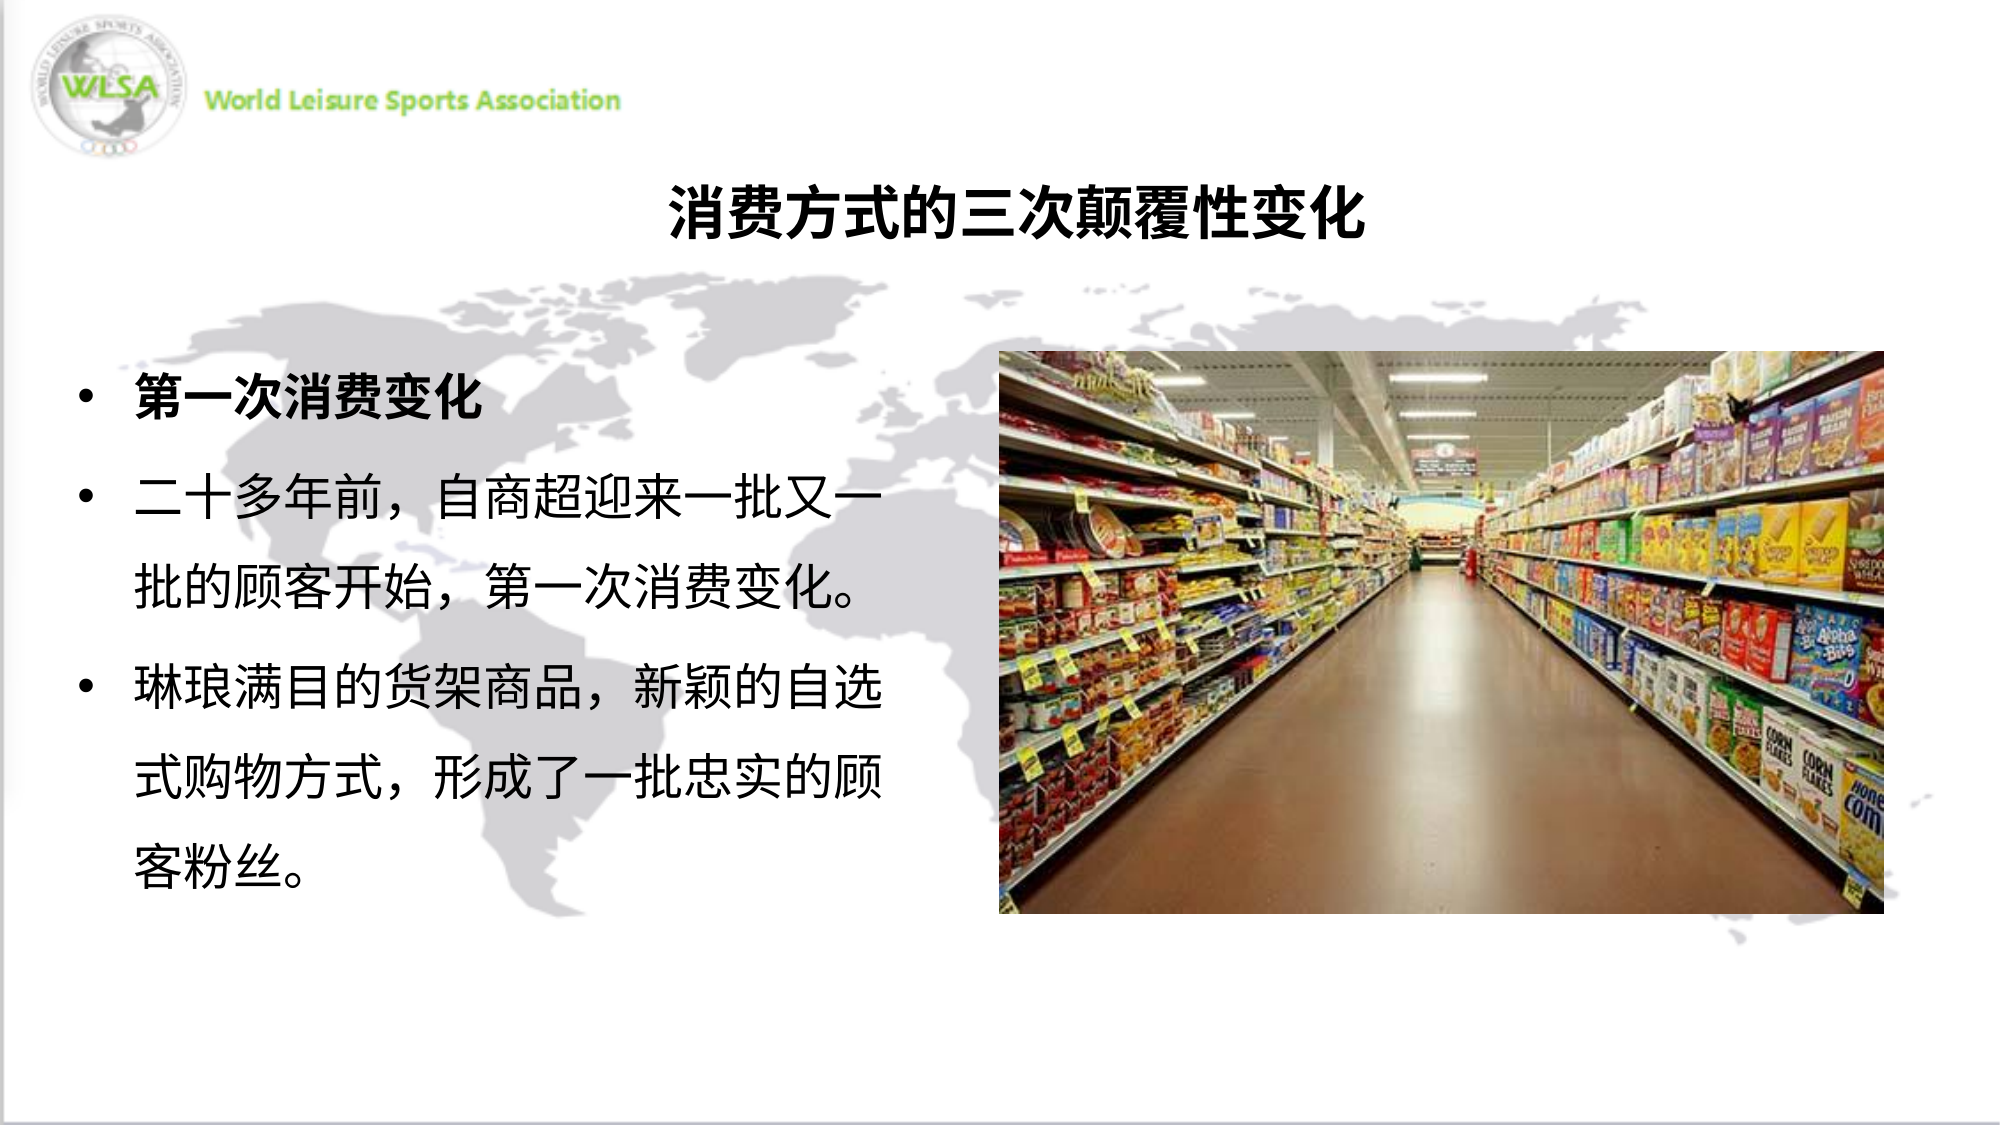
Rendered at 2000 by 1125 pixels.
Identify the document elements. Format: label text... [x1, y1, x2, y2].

title 消费方式的三次颠覆性变化 [366, 116, 1669, 305]
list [999, 351, 1885, 915]
picture [0, 0, 2000, 1125]
list 第一次消费变化 二十多年前，自商超迎来一批又一批的顾客开始，第一次消费变化。 琳琅满目的货架商品，新颖的自选式购物方式，形成了一批忠实的顾客粉丝。 [62, 327, 947, 926]
